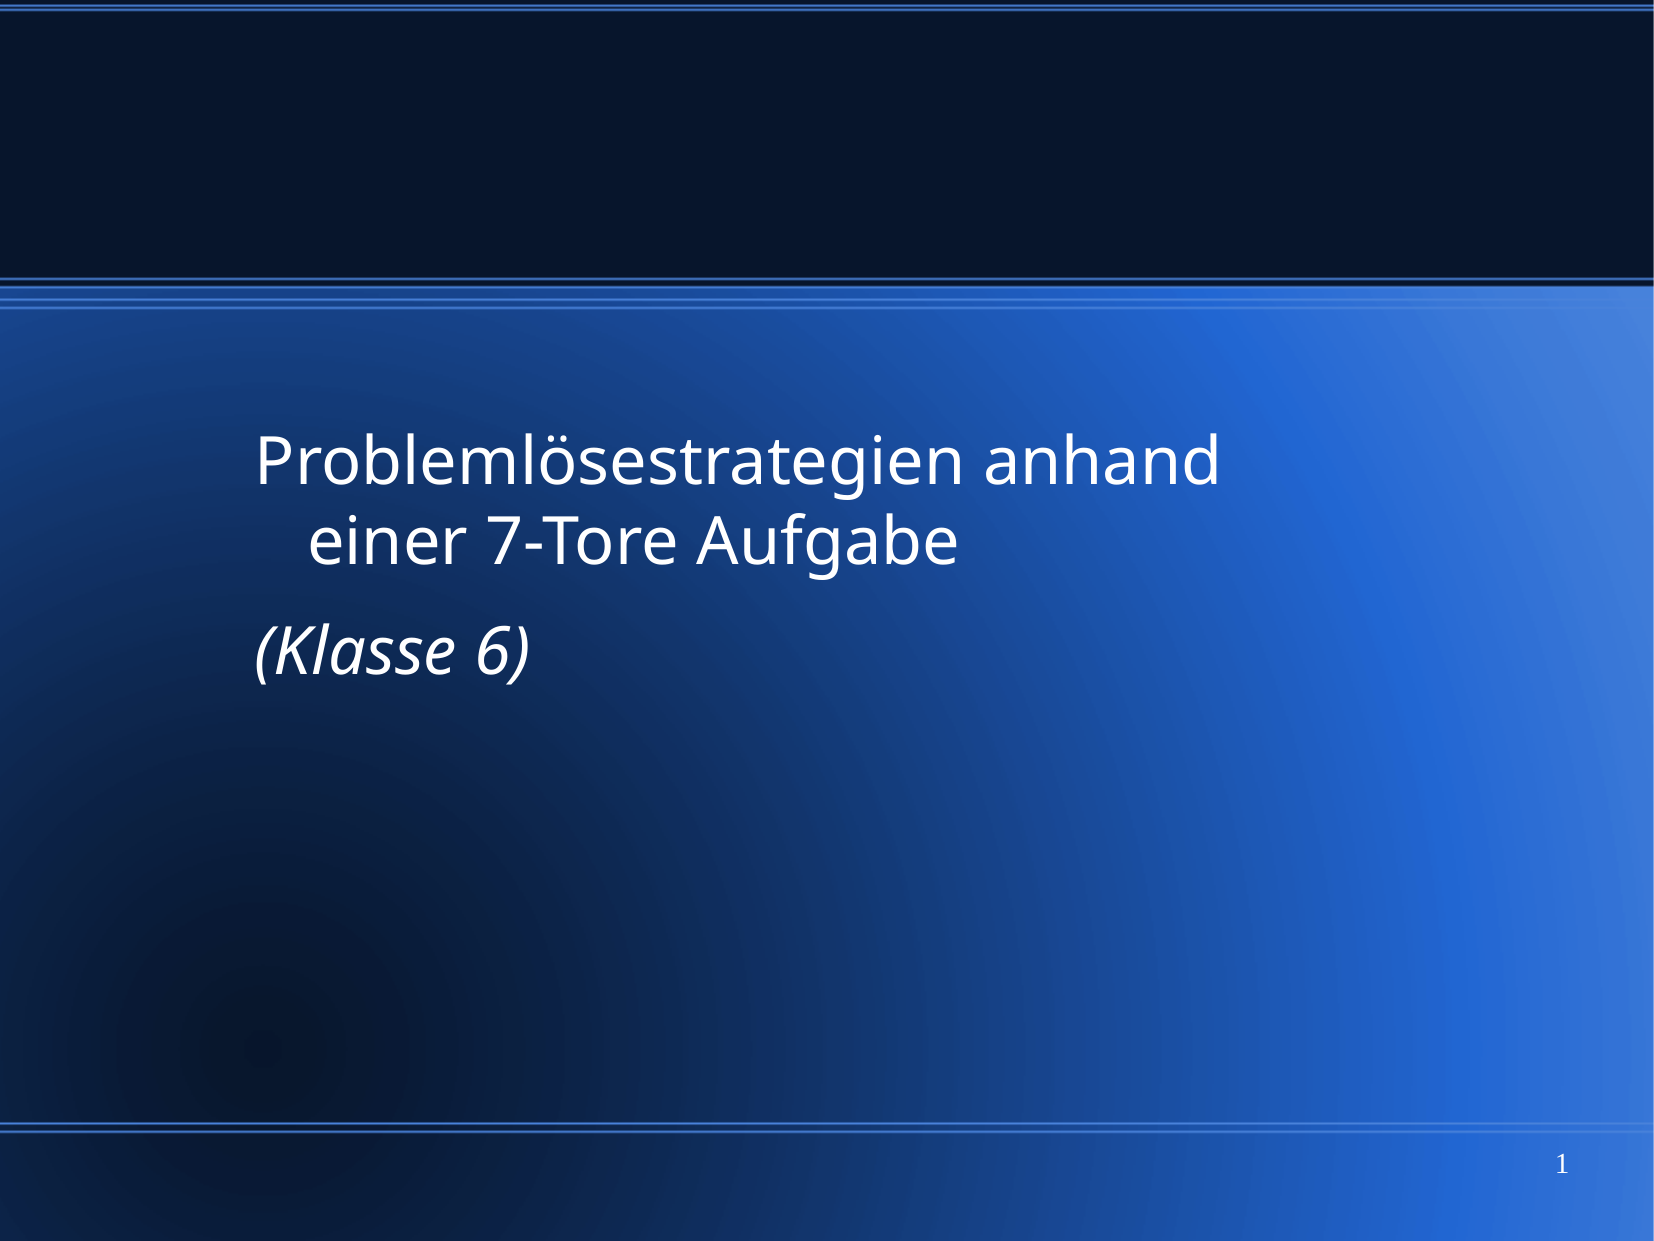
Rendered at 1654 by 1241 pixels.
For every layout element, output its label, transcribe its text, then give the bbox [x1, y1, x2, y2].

picture [0, 0, 1654, 1241]
list Problemlösestrategien anhand einer 7-Tore Aufgabe (Klasse 6) [236, 413, 1276, 1062]
slide_number 1 [1185, 1147, 1570, 1232]
